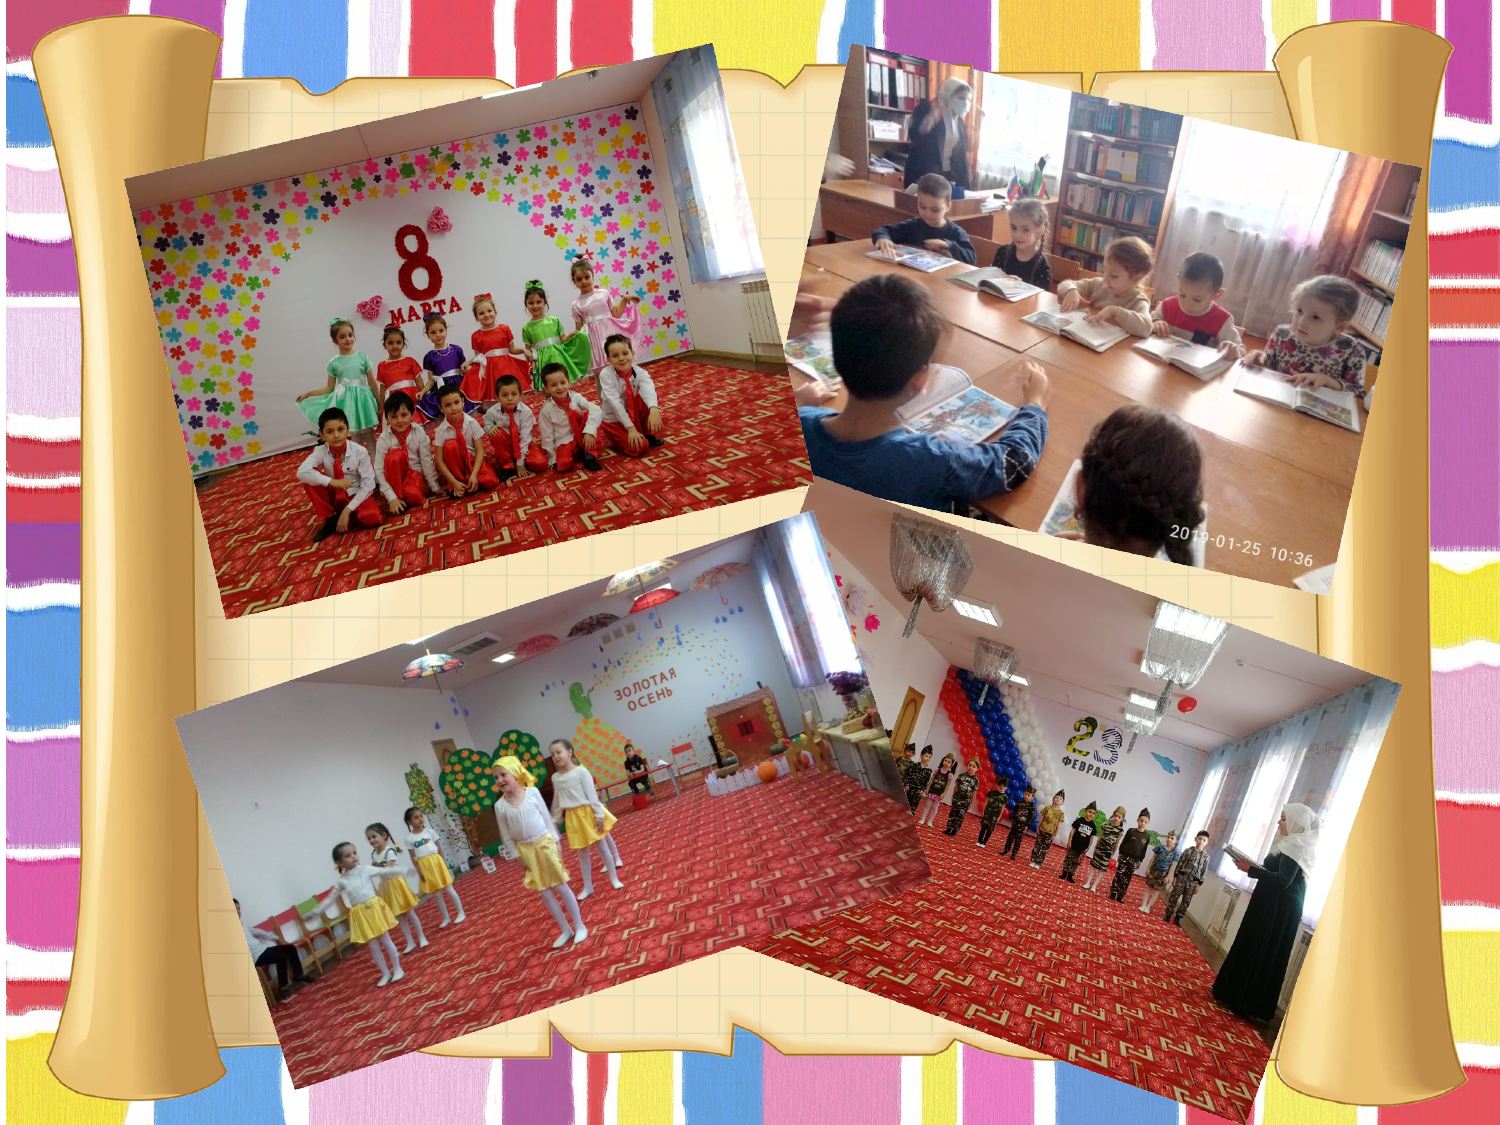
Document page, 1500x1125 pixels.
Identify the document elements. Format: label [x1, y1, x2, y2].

picture [166, 104, 771, 558]
list [6, 0, 1500, 1125]
picture [216, 565, 1341, 1035]
picture [796, 99, 1382, 539]
